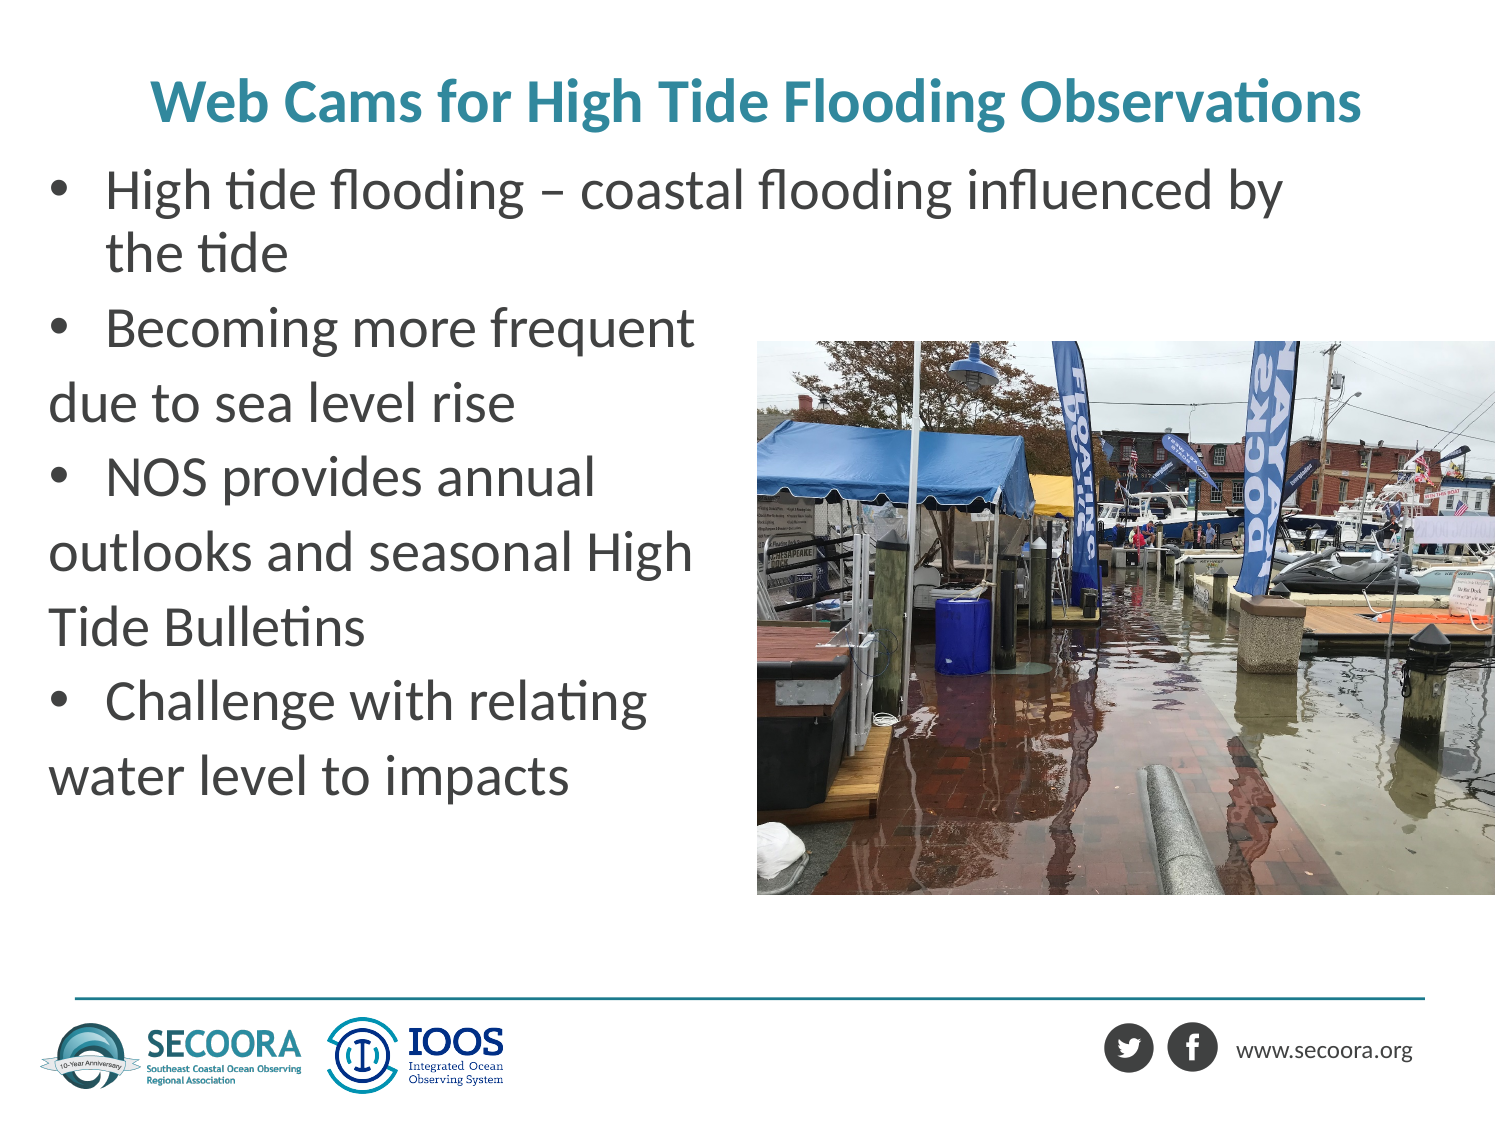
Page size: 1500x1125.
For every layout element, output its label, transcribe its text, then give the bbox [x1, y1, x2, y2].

picture [757, 341, 1496, 895]
picture [327, 1017, 503, 1094]
picture [39, 1015, 307, 1094]
picture [1101, 1020, 1156, 1075]
title Web Cams for High Tide Flooding Observations [89, 18, 1425, 177]
picture [1165, 1019, 1221, 1074]
list High tide flooding – coastal flooding influenced by the tide Becoming more frequent due to sea level rise NOS provides annual outlooks and seasonal High Tide Bulletins Challenge with relating water level to impacts [34, 152, 1384, 895]
